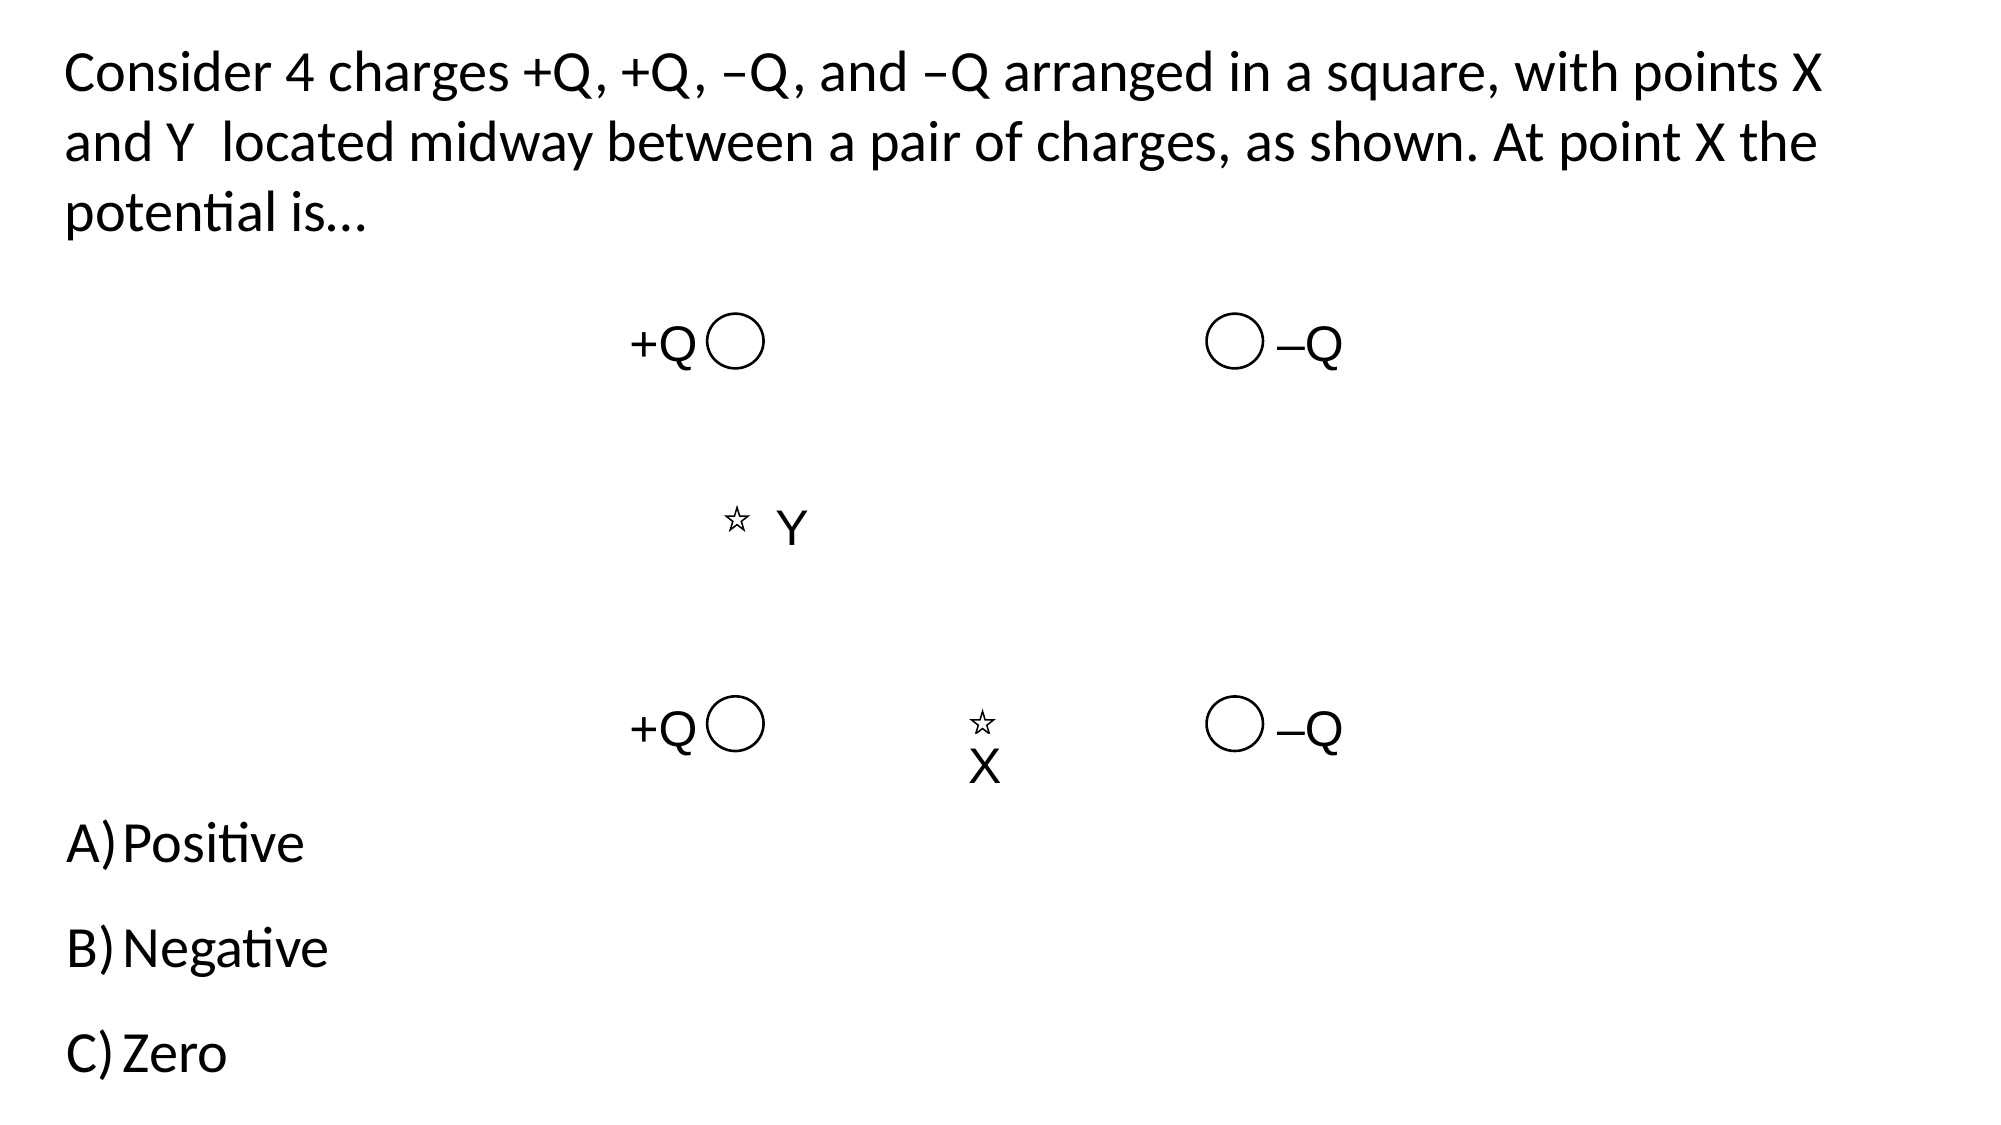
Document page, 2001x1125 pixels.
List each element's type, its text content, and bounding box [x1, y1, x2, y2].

text_box Consider 4 charges +Q, +Q, –Q, and –Q arranged in a square, with points X and Y located midway between a pair of charges, as shown. At point X the potential is… [49, 25, 1935, 251]
text_box Positive Negative Zero [51, 761, 345, 1092]
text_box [629, 291, 1355, 837]
